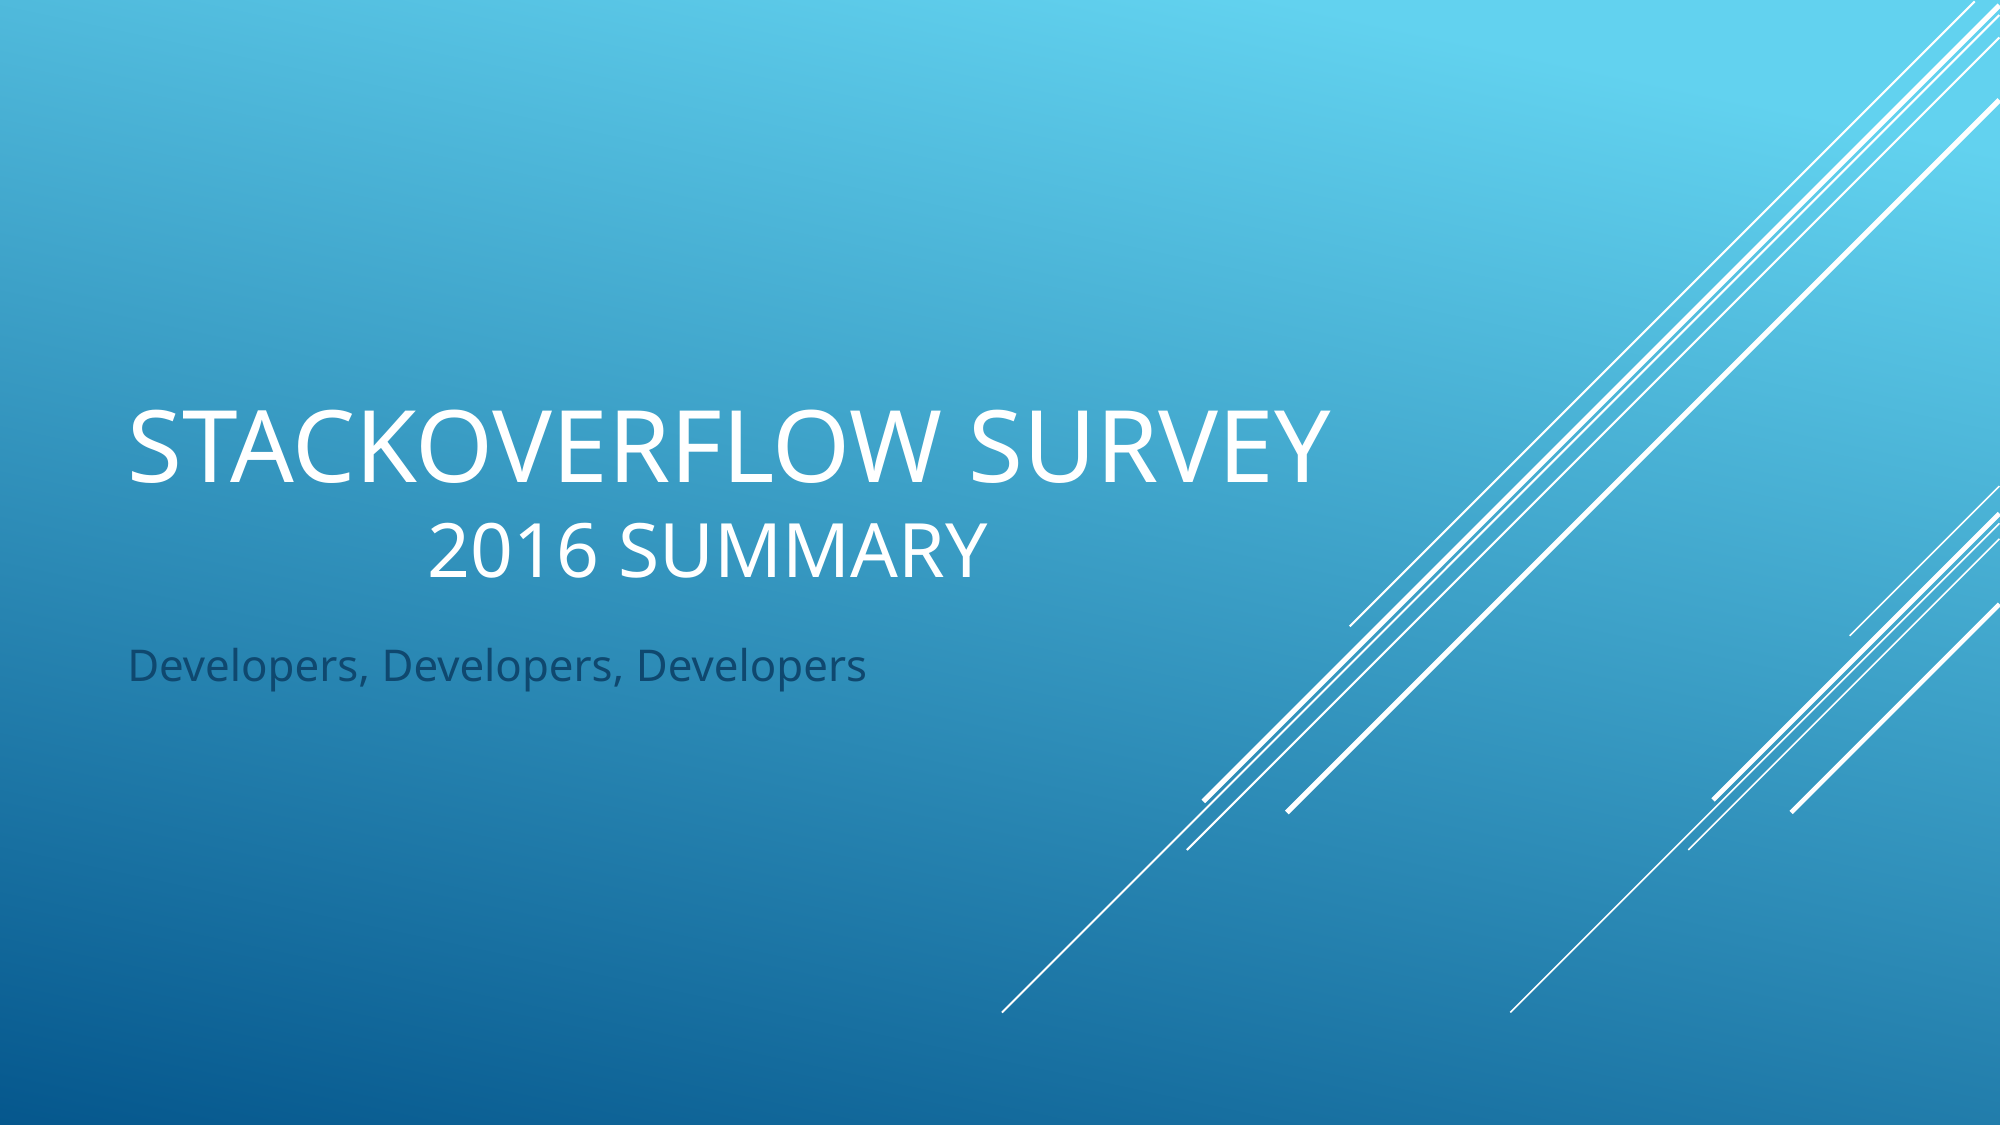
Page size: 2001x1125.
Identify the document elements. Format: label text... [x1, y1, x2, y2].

subtitle Developers, Developers, Developers [112, 630, 1163, 950]
title STACKOVERFLOW SURVEY 2016 SUMMARY [112, 112, 1425, 600]
